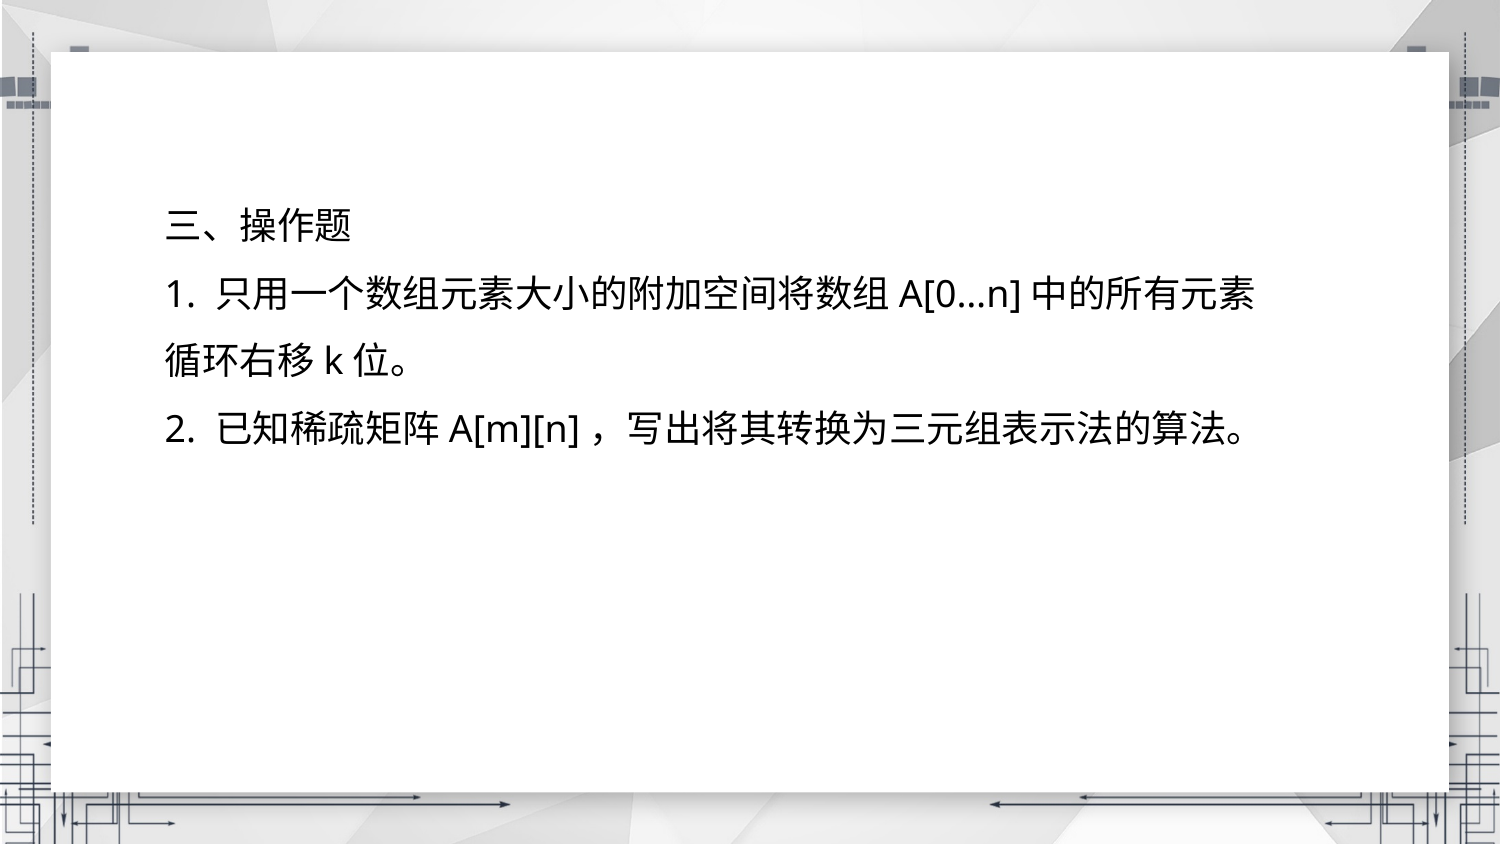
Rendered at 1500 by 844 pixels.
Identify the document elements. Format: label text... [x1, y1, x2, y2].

text_box 三、操作题 1. 只用一个数组元素大小的附加空间将数组A[0…n]中的所有元素循环右移k位。 2. 已知稀疏矩阵A[m][n]，写出将其转换为三元组表示法的算法。 [149, 172, 1279, 457]
picture [0, 0, 1500, 844]
